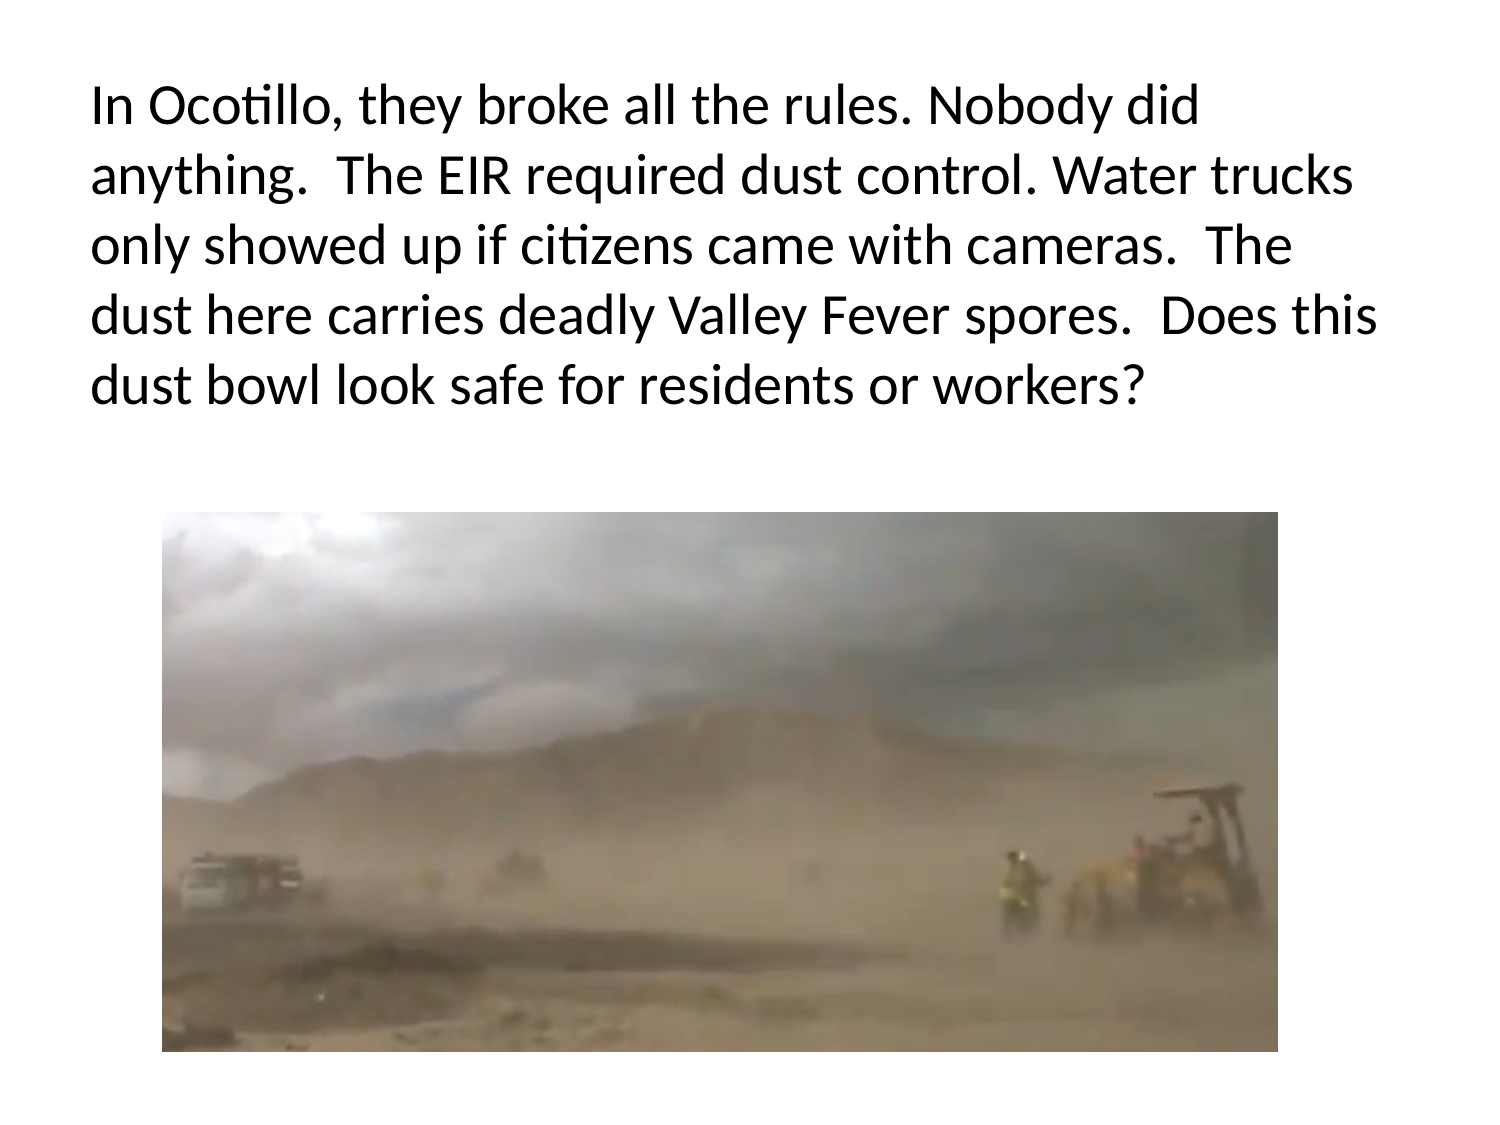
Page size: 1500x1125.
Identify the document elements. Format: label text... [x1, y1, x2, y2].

title In Ocotillo, they broke all the rules. Nobody did anything. The EIR required dust control. Water trucks only showed up if citizens came with cameras. The dust here carries deadly Valley Fever spores. Does this dust bowl look safe for residents or workers? [75, 45, 1425, 438]
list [162, 512, 1278, 1052]
